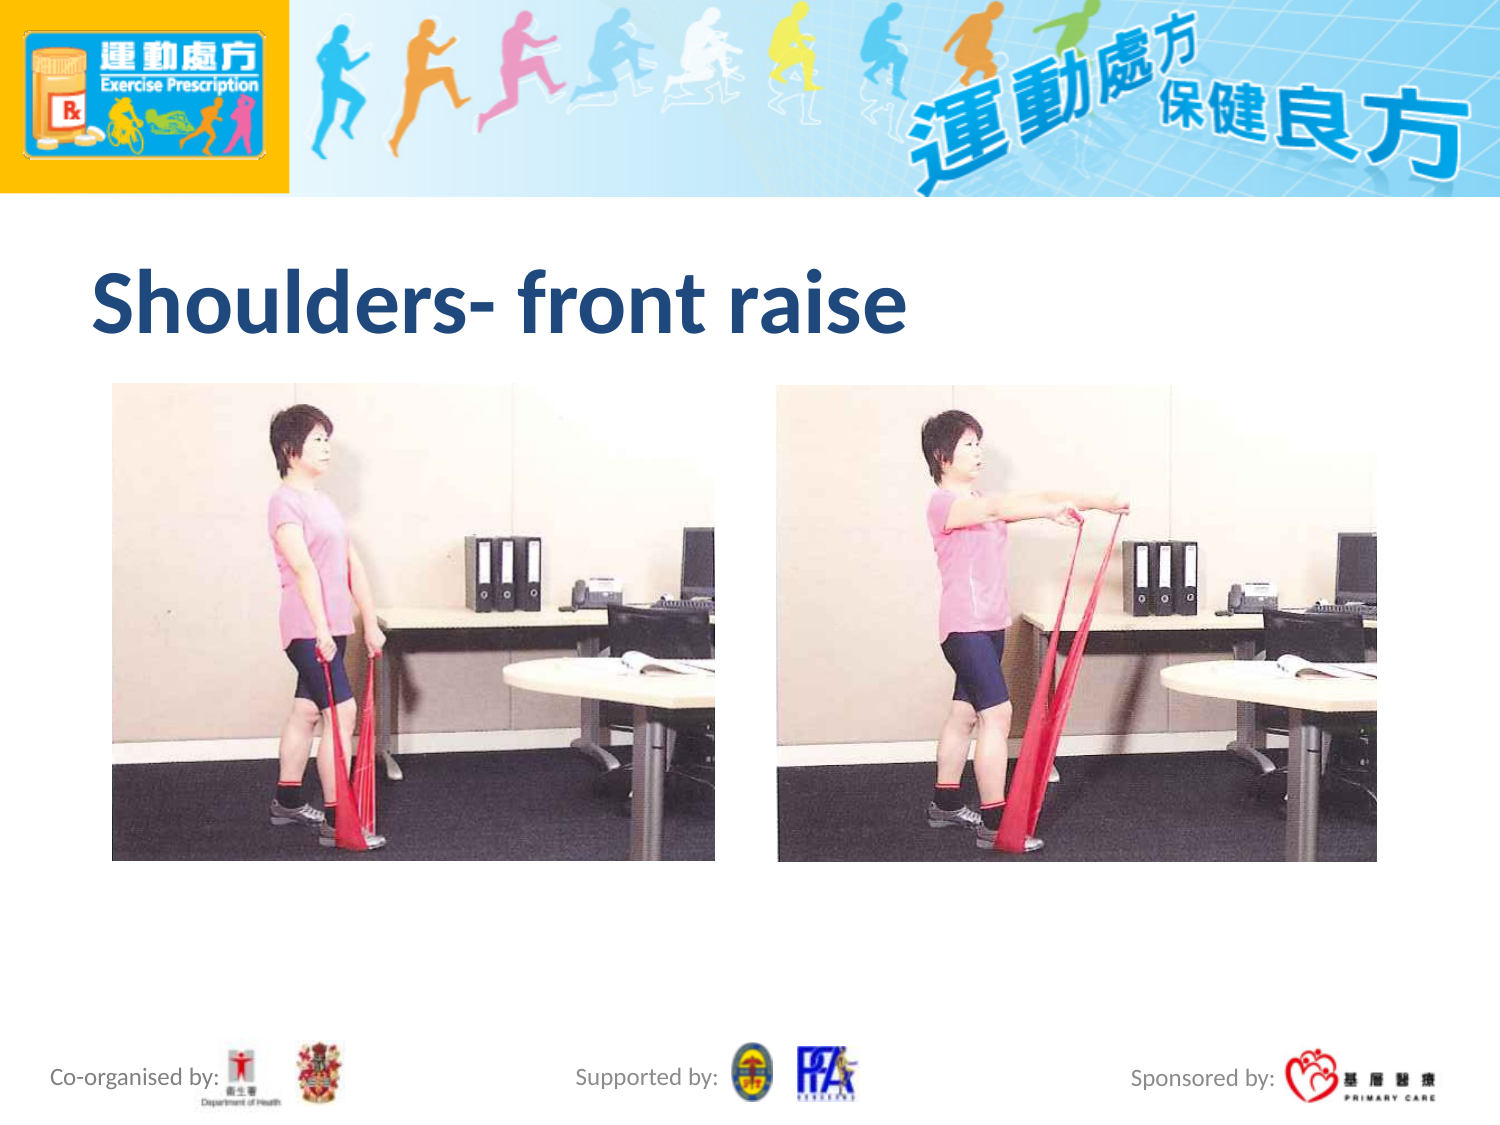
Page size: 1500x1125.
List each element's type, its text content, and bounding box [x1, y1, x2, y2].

picture [776, 385, 1378, 862]
picture [2, 0, 1500, 197]
picture [1280, 1046, 1443, 1106]
picture [295, 1040, 345, 1106]
picture [194, 1038, 290, 1120]
picture [111, 382, 715, 861]
picture [23, 29, 266, 160]
title Shoulders- front raise [76, 220, 1427, 374]
picture [731, 1042, 773, 1102]
picture [797, 1046, 860, 1102]
